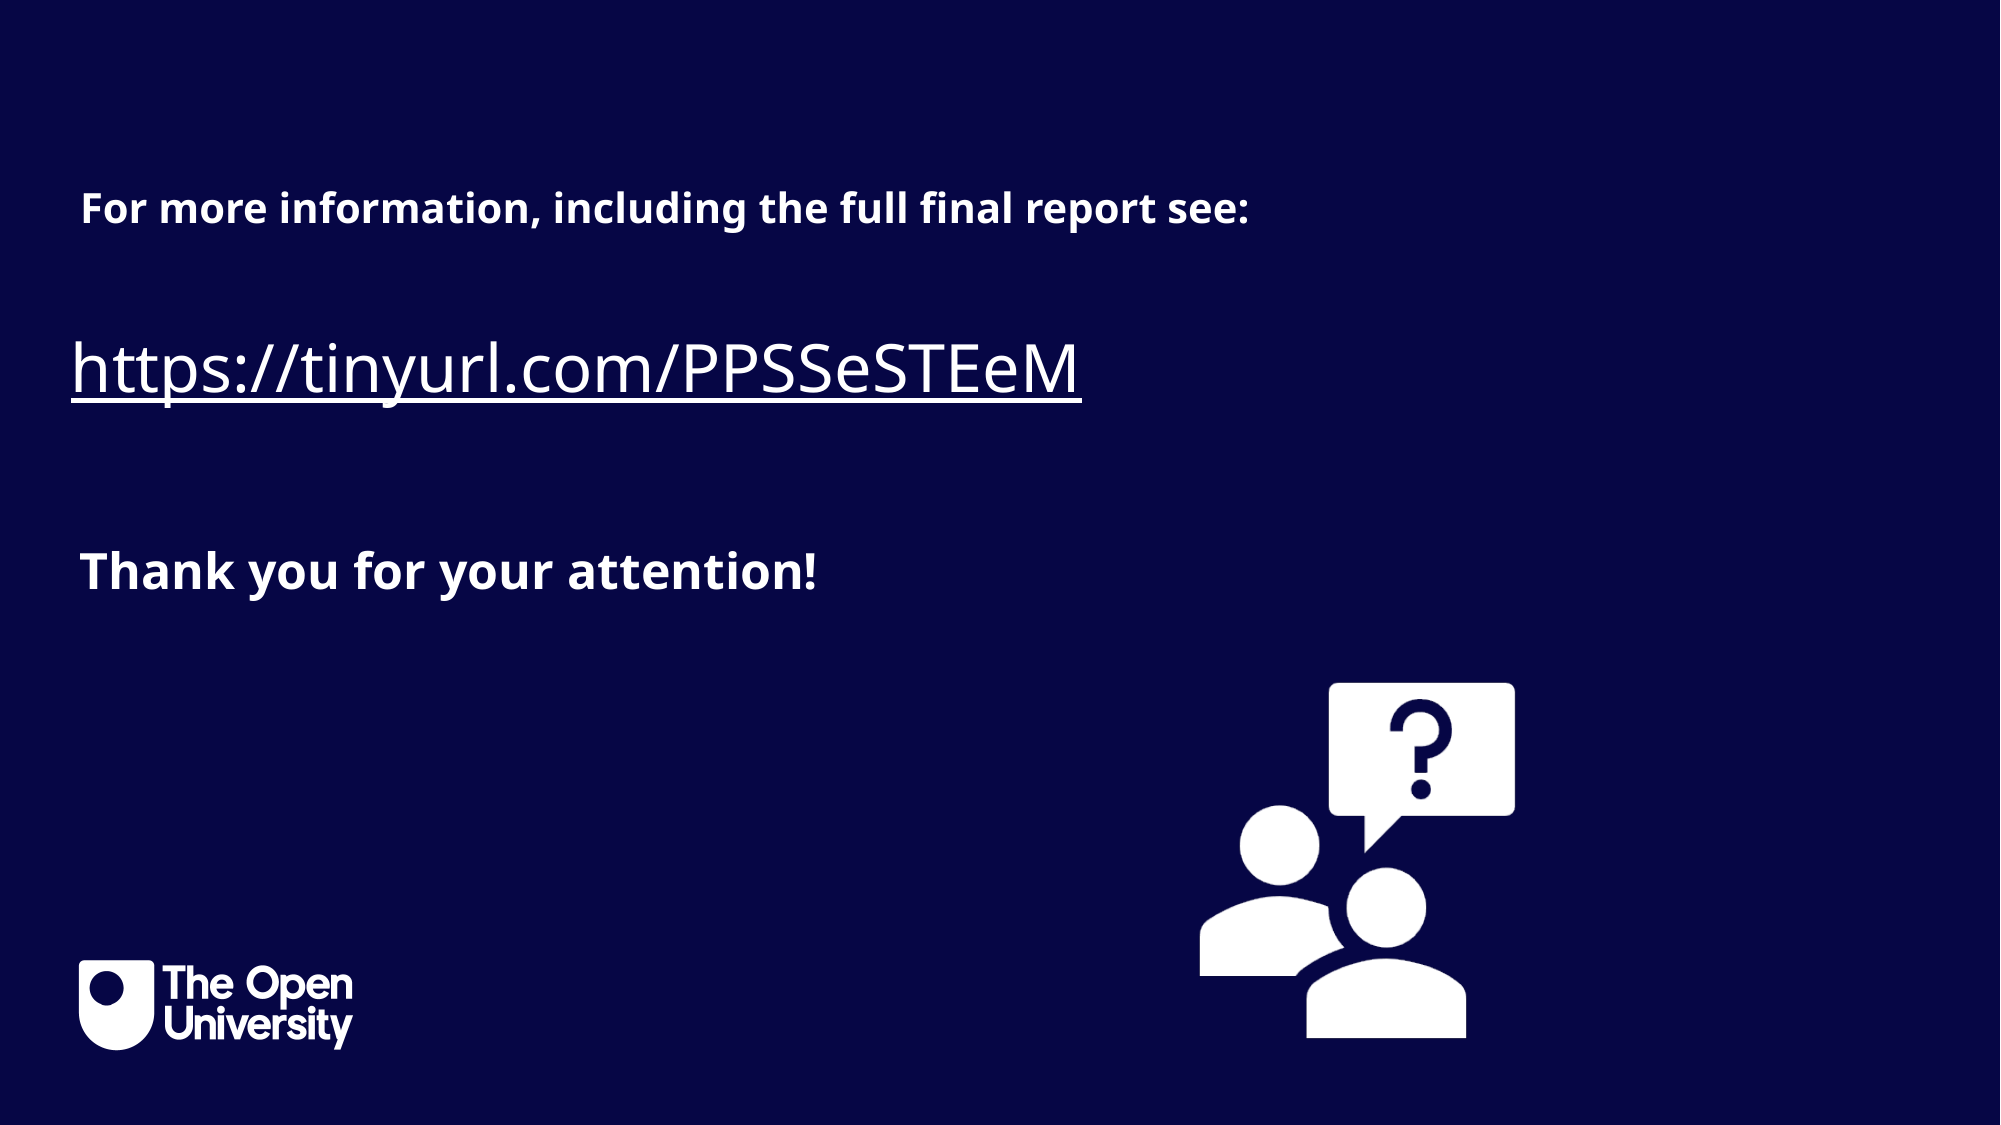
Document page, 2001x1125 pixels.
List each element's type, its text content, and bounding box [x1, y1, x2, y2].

picture [77, 956, 358, 1053]
text_box Thank you for your attention! [64, 532, 834, 607]
list https://tinyurl.com/PPSSeSTEeM [55, 320, 1895, 420]
picture [1144, 647, 1571, 1074]
text_box For more information, including the full final report see: [65, 174, 1266, 240]
